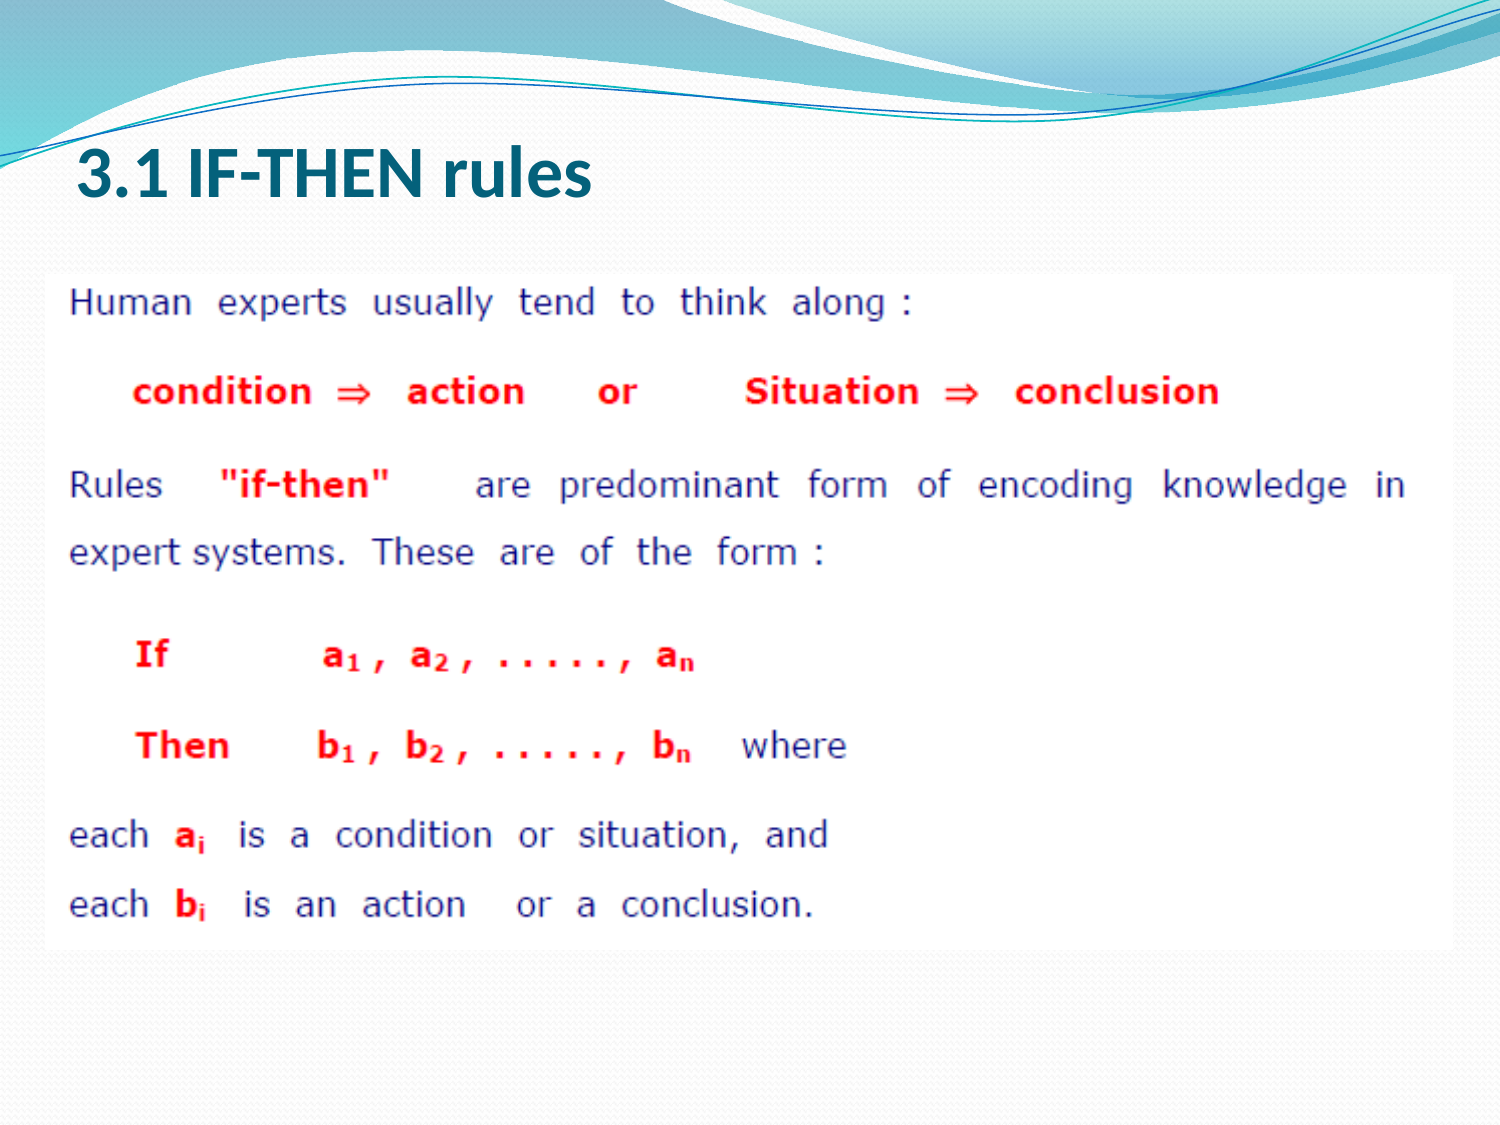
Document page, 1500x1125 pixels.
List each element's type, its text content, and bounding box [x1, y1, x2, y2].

title 3.1 IF-THEN rules [75, 115, 1425, 213]
picture [45, 274, 1453, 951]
